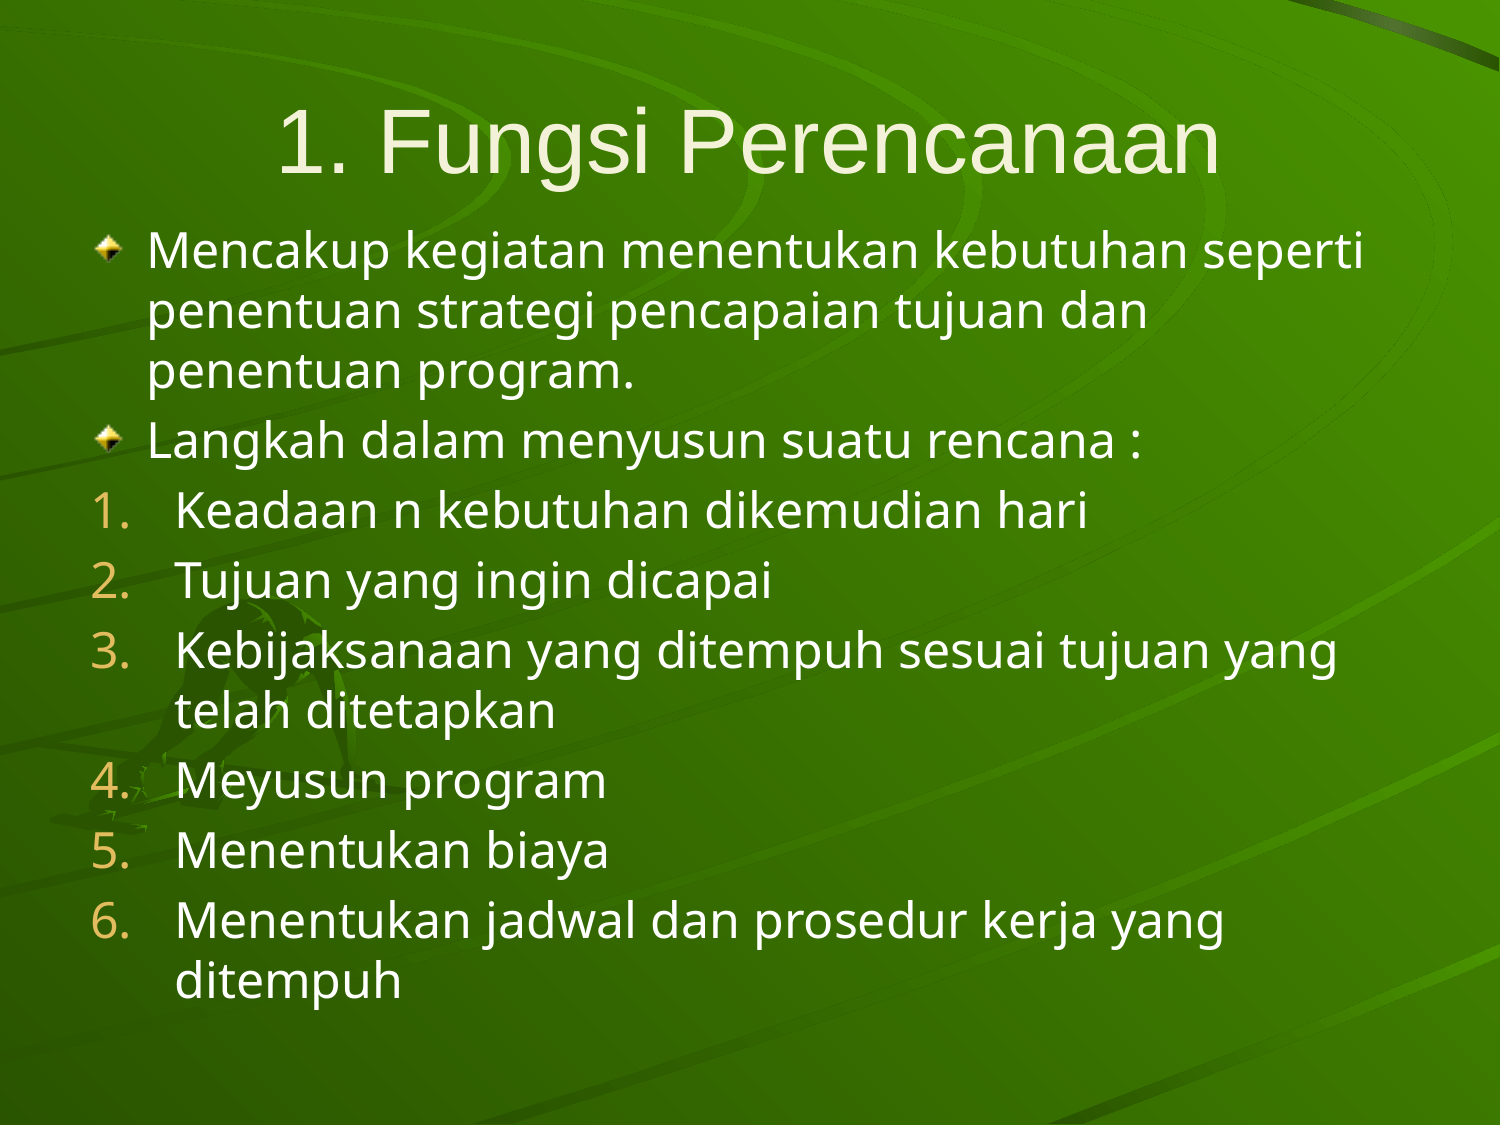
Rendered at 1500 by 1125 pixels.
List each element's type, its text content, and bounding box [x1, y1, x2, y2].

list Mencakup kegiatan menentukan kebutuhan seperti penentuan strategi pencapaian tujuan dan penentuan program. Langkah dalam menyusun suatu rencana : Keadaan n kebutuhan dikemudian hari Tujuan yang ingin dicapai Kebijaksanaan yang ditempuh sesuai tujuan yang telah ditetapkan Meyusun program Menentukan biaya Menentukan jadwal dan prosedur kerja yang ditempuh [74, 210, 1426, 1079]
picture [90, 230, 126, 266]
title 1. Fungsi Perencanaan [74, 25, 1426, 200]
picture [90, 420, 126, 456]
